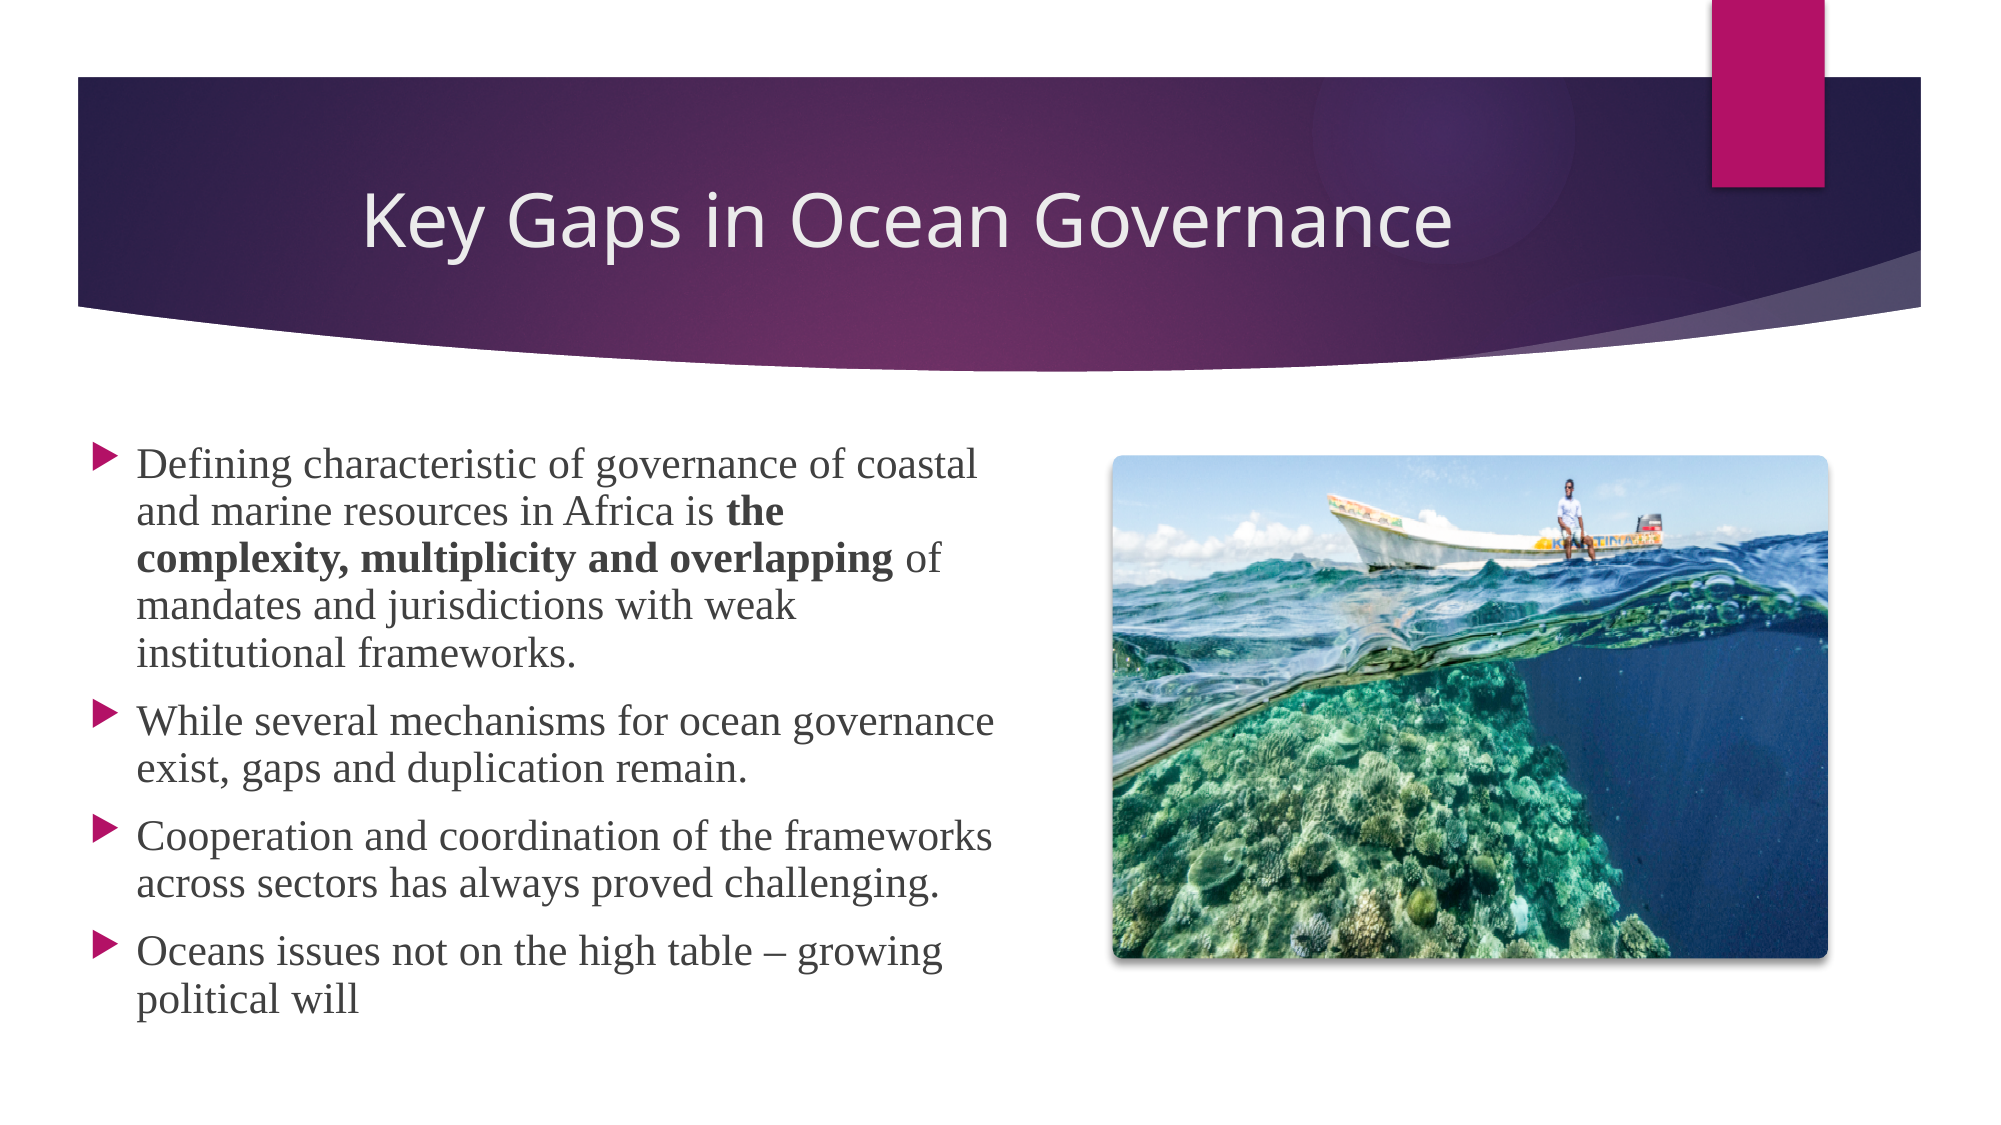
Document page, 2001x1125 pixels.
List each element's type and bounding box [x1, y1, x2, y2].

picture [1112, 455, 1829, 959]
text_box [0, 0, 2000, 1125]
